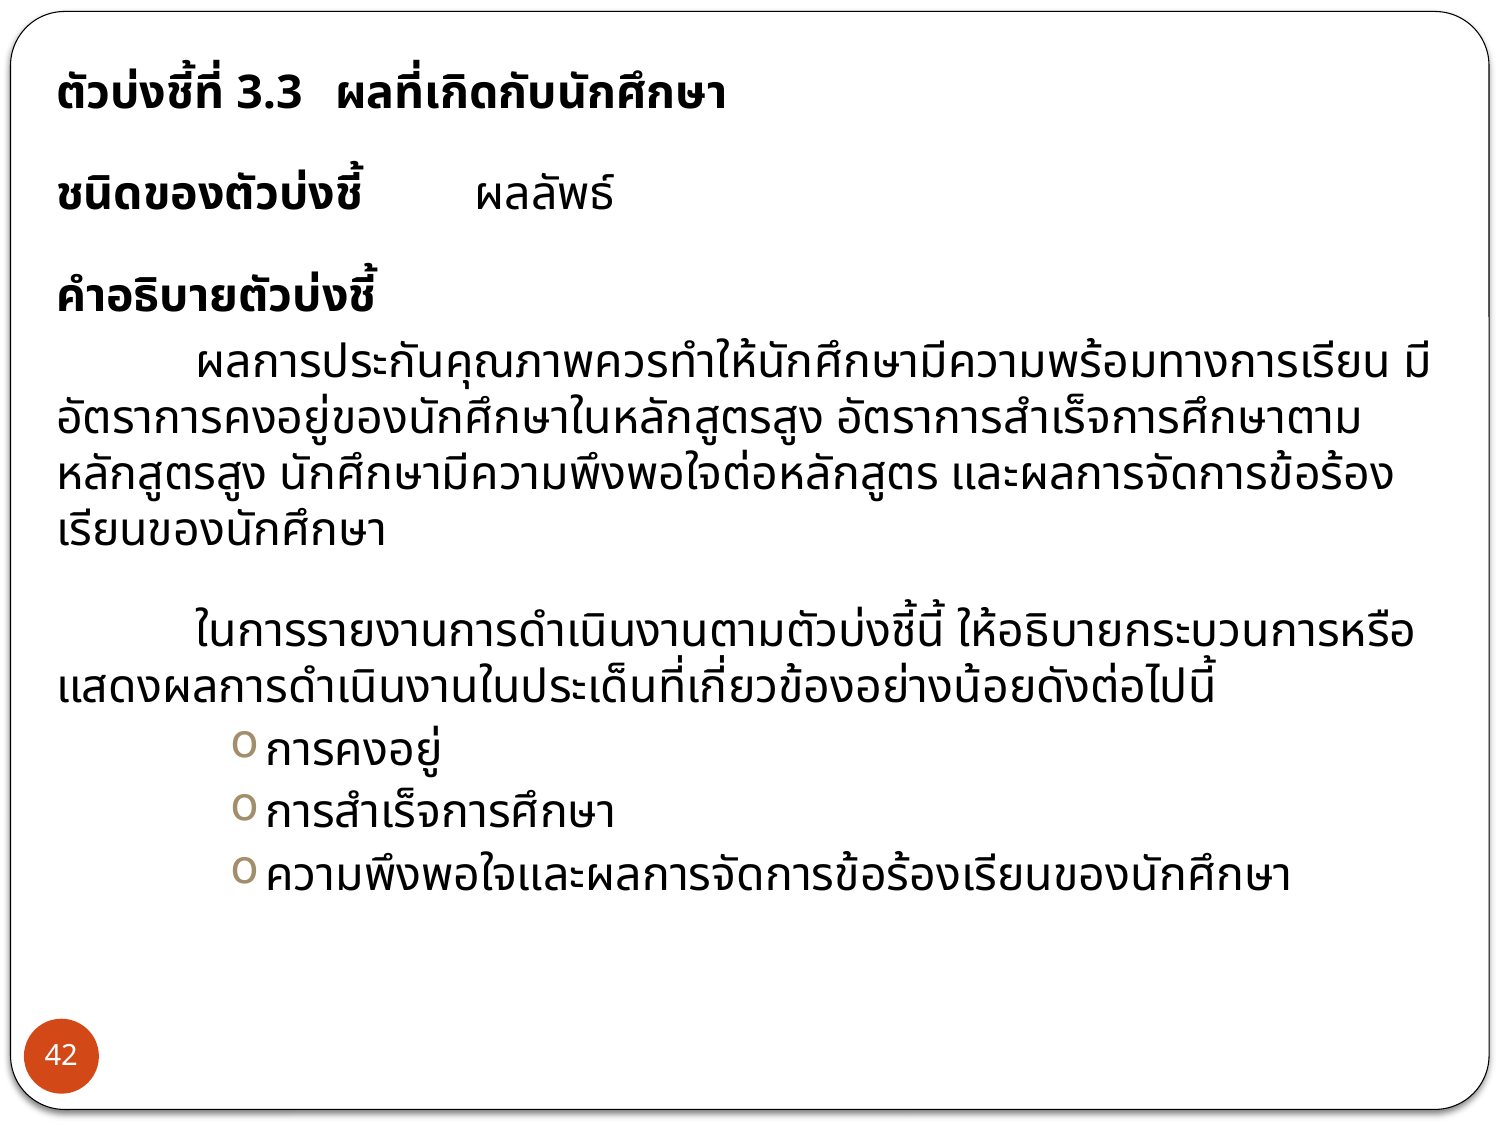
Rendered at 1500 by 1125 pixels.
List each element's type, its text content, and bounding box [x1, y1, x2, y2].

slide_number 42 [23, 1018, 99, 1094]
list ตัวบ่งชี้ที่ 3.3 ผลที่เกิดกับนักศึกษา ชนิดของตัวบ่งชี้ ผลลัพธ์ คำอธิบายตัวบ่งชี้ ผลการประกันคุณภาพควรทำให้นักศึกษามีความพร้อมทางการเรียน มีอัตราการคงอยู่ของนักศึกษาในหลักสูตรสูง อัตราการสำเร็จการศึกษาตามหลักสูตรสูง นักศึกษามีความพึงพอใจต่อหลักสูตร และผลการจัดการข้อร้องเรียนของนักศึกษา ในการรายงานการดำเนินงานตามตัวบ่งชี้นี้ ให้อธิบายกระบวนการหรือแสดงผลการดำเนินงานในประเด็นที่เกี่ยวข้องอย่างน้อยดังต่อไปนี้ การคงอยู่ การสำเร็จการศึกษา ความพึงพอใจและผลการจัดการข้อร้องเรียนของนักศึกษา [41, 54, 1471, 965]
